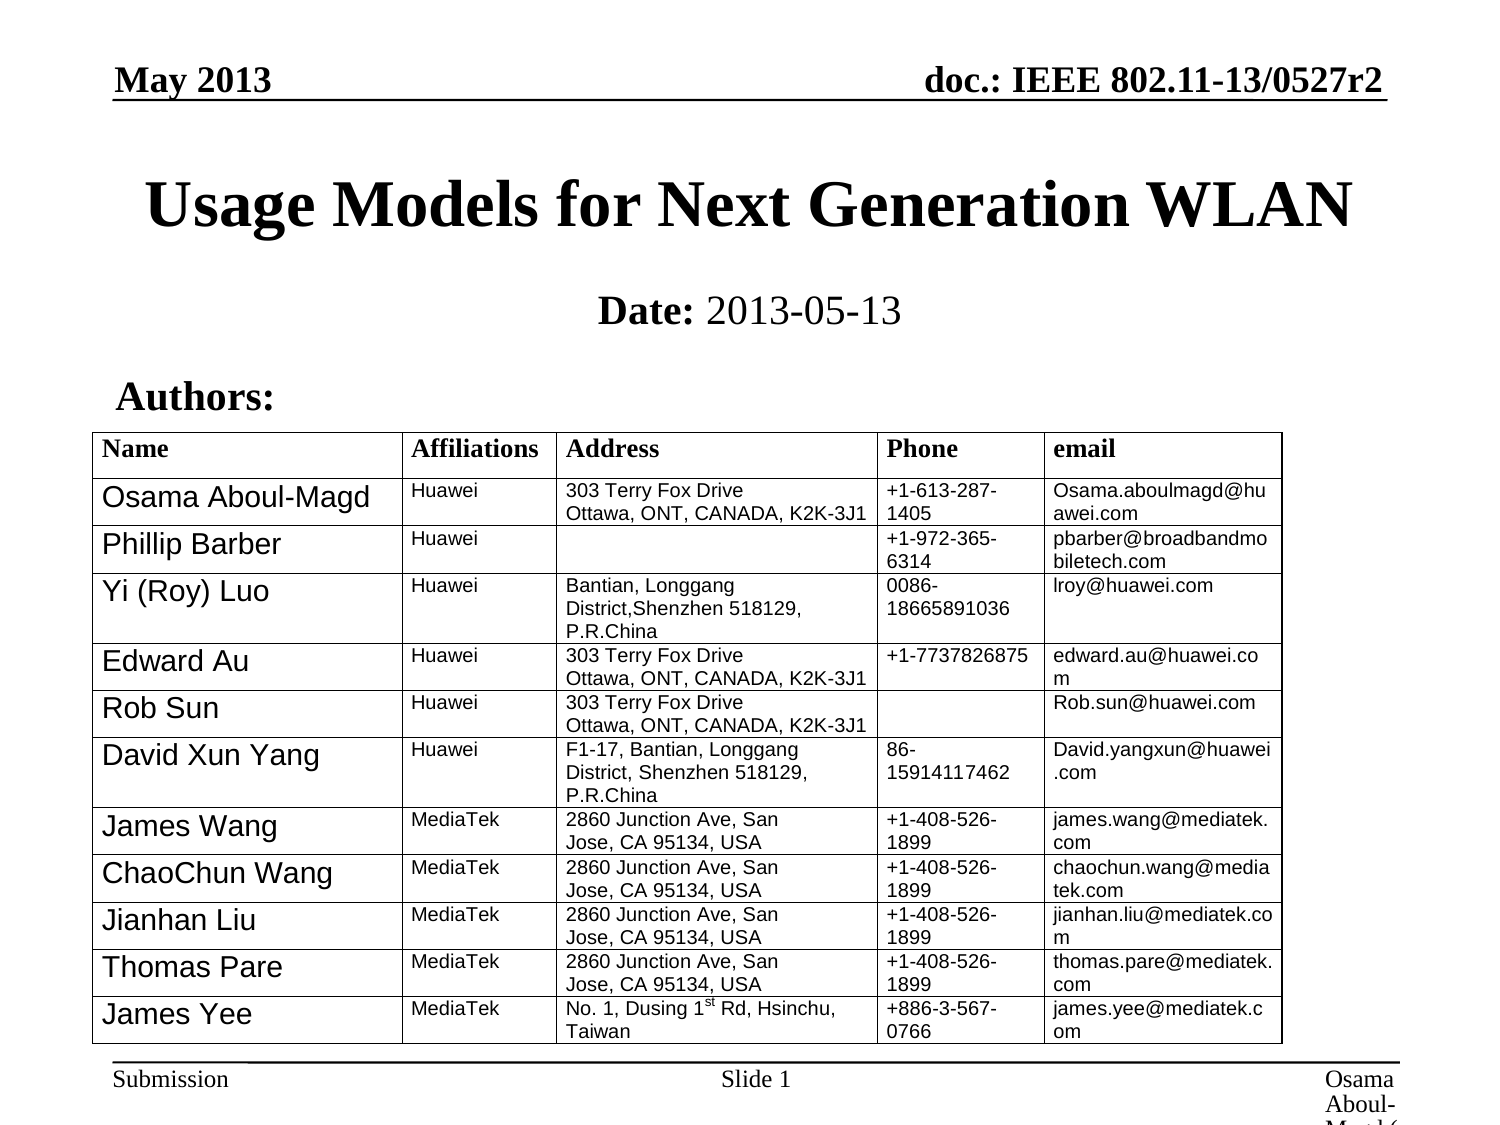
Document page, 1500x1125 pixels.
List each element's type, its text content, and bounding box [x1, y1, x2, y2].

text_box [83, 431, 1357, 1083]
footer Osama Aboul-Magd (Huawei Technologies) [1324, 1061, 1402, 1093]
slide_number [114, 54, 274, 101]
text_box Authors: [100, 361, 338, 425]
title Usage Models for Next Generation WLAN [112, 112, 1388, 275]
list Date: 2013-05-13 [112, 275, 1388, 339]
